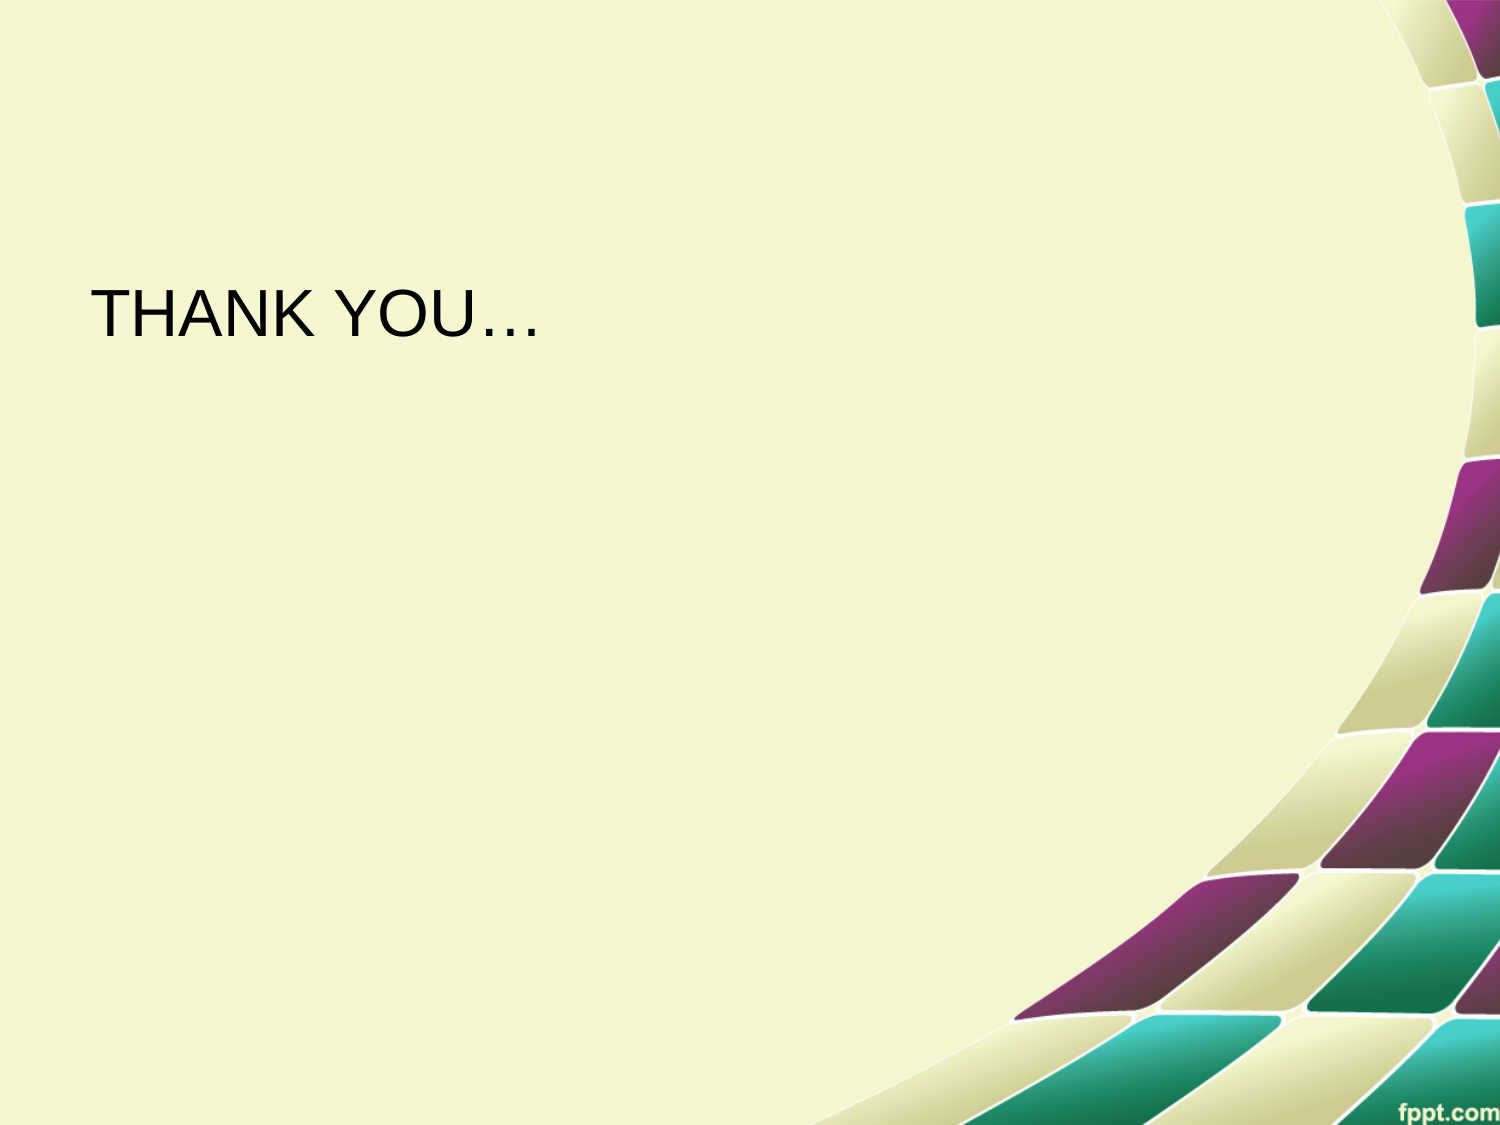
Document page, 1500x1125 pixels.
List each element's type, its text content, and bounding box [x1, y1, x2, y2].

picture [0, 0, 1500, 1125]
list THANK YOU… [74, 262, 1426, 1006]
